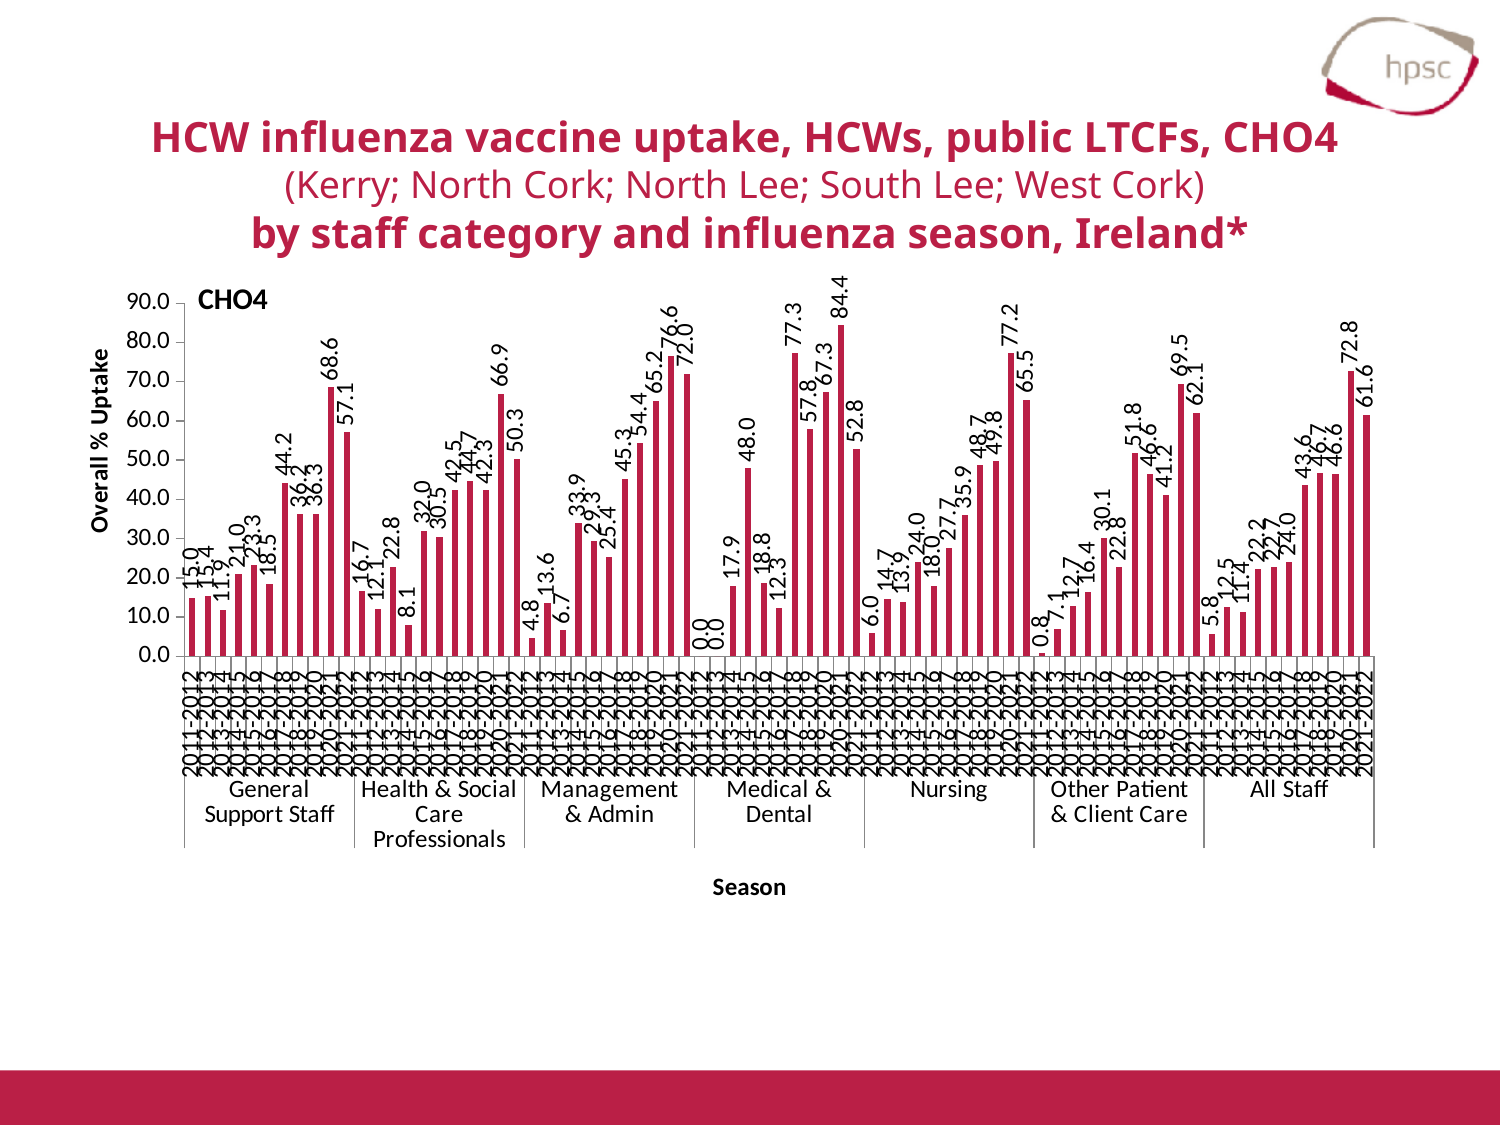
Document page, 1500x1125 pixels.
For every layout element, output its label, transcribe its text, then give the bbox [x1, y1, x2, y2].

picture [1298, 3, 1495, 138]
chart [74, 262, 1426, 1006]
text_box [0, 1070, 1500, 1125]
text_box HCW influenza vaccine uptake, HCWs, public LTCFs, CHO4 (Kerry; North Cork; North Lee; South Lee; West Cork) by staff category and influenza season, Ireland* [76, 101, 1424, 261]
